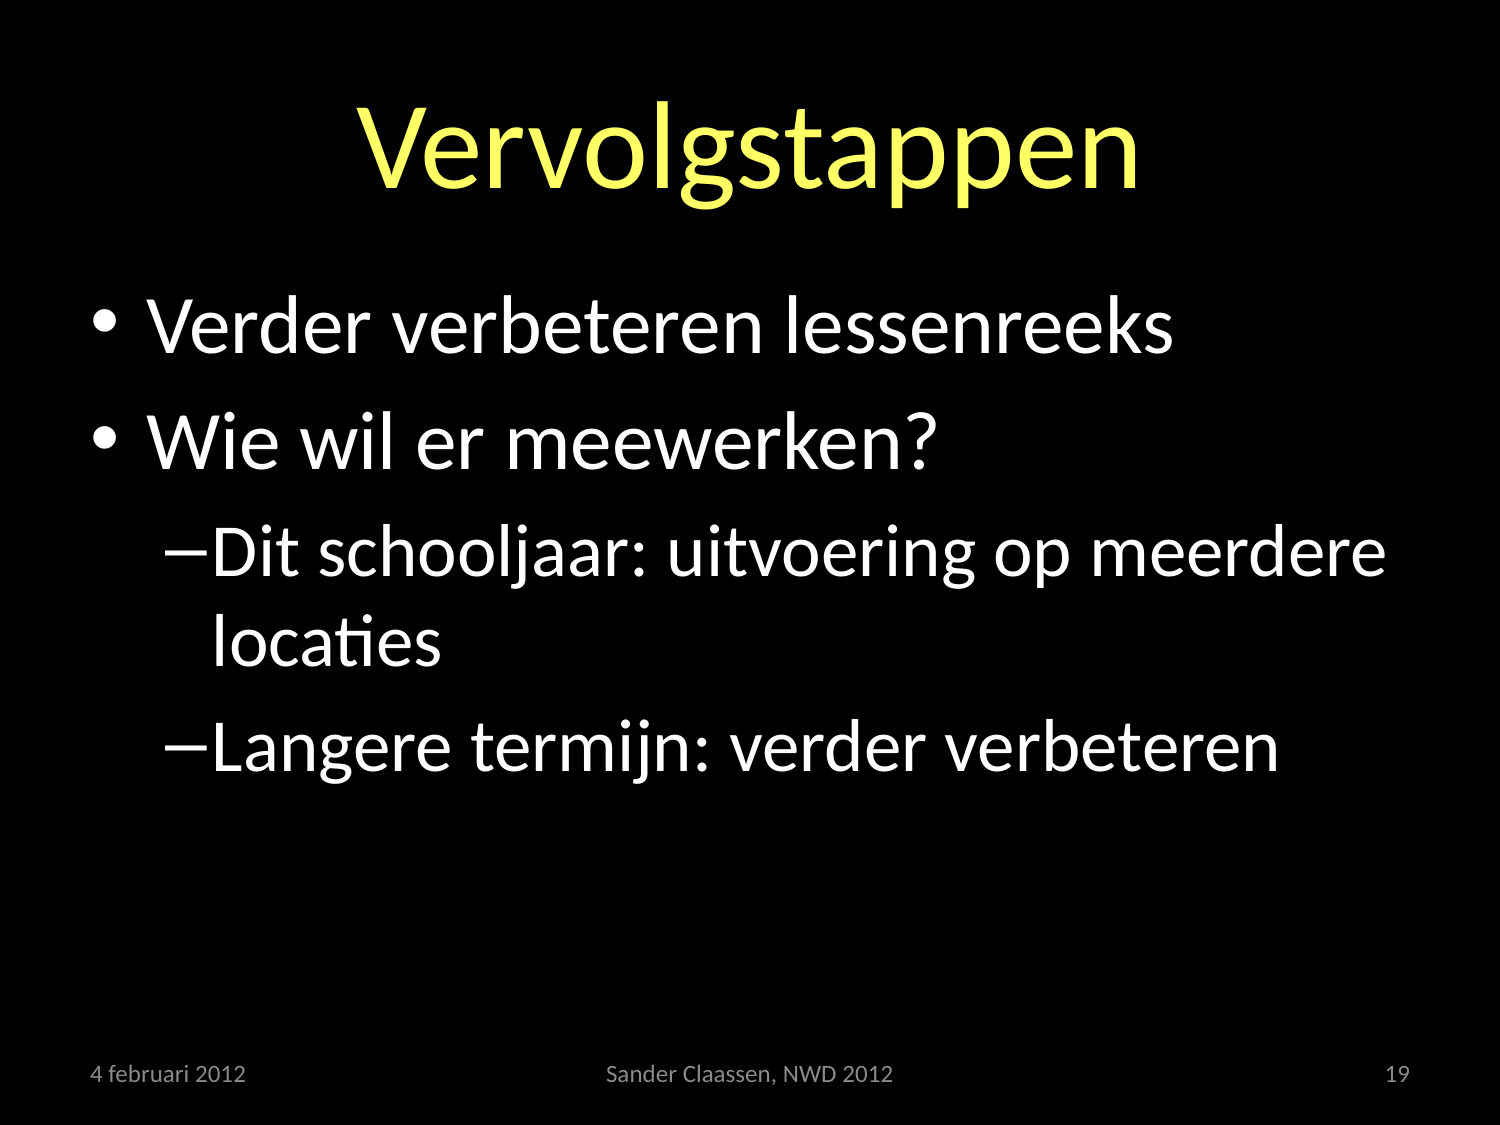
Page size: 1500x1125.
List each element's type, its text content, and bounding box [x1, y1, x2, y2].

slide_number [75, 1042, 425, 1103]
footer Sander Claassen, NWD 2012 [512, 1042, 988, 1103]
list Verder verbeteren lessenreeks Wie wil er meewerken? Dit schooljaar: uitvoering op meerdere locaties Langere termijn: verder verbeteren [75, 262, 1425, 1005]
title Vervolgstappen [75, 45, 1425, 233]
slide_number 19 [1074, 1042, 1425, 1103]
